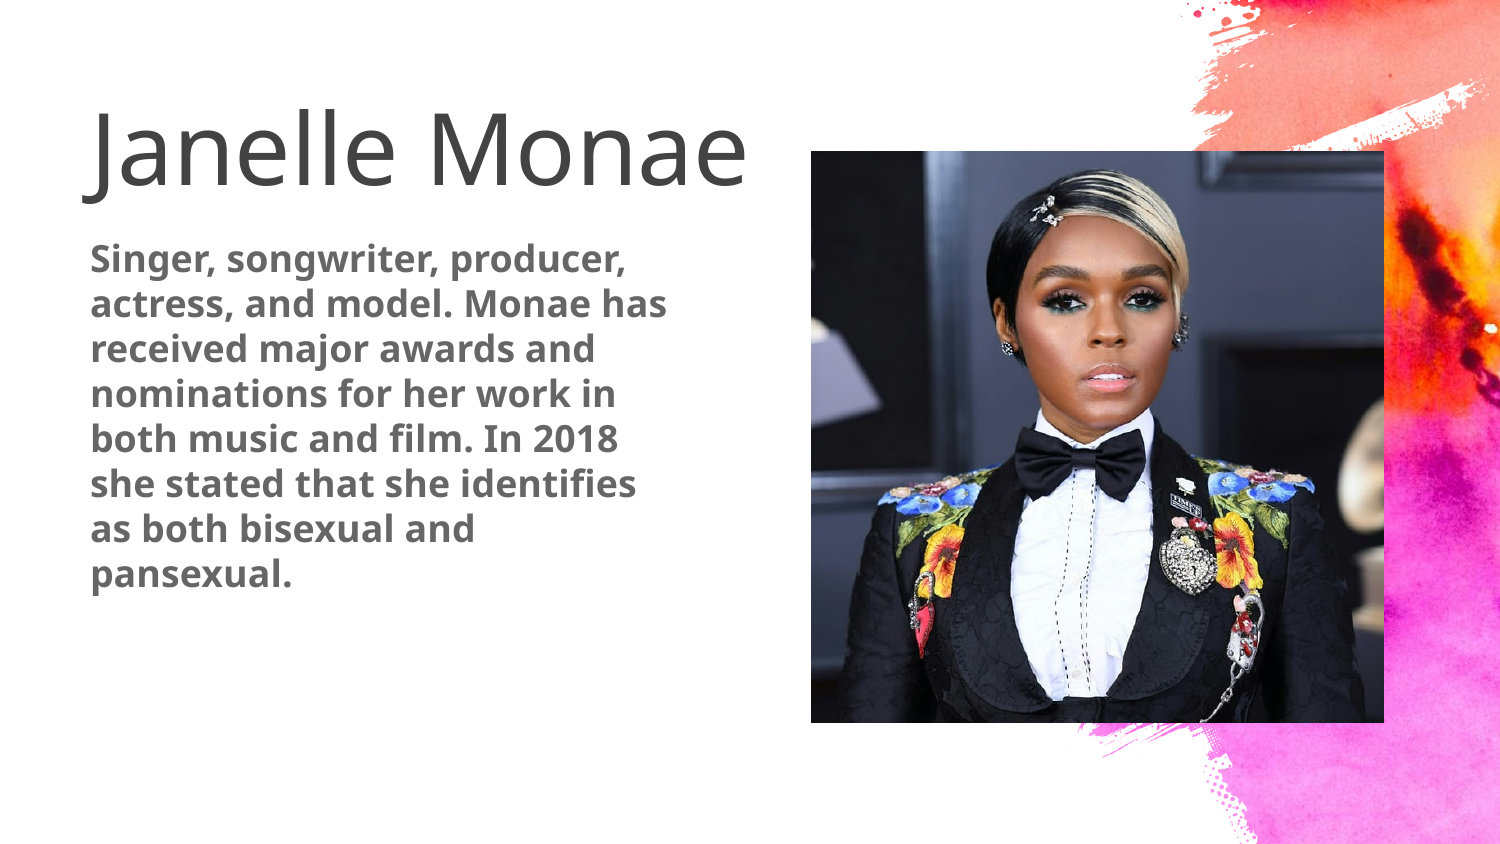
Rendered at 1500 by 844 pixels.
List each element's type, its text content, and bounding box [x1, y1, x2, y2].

text_box Janelle Monae [75, 79, 980, 221]
text_box Singer, songwriter, producer, actress, and model. Monae has received major awards and nominations for her work in both music and film. In 2018 she stated that she identifies as both bisexual and pansexual. [74, 220, 698, 653]
picture [0, 0, 1500, 844]
